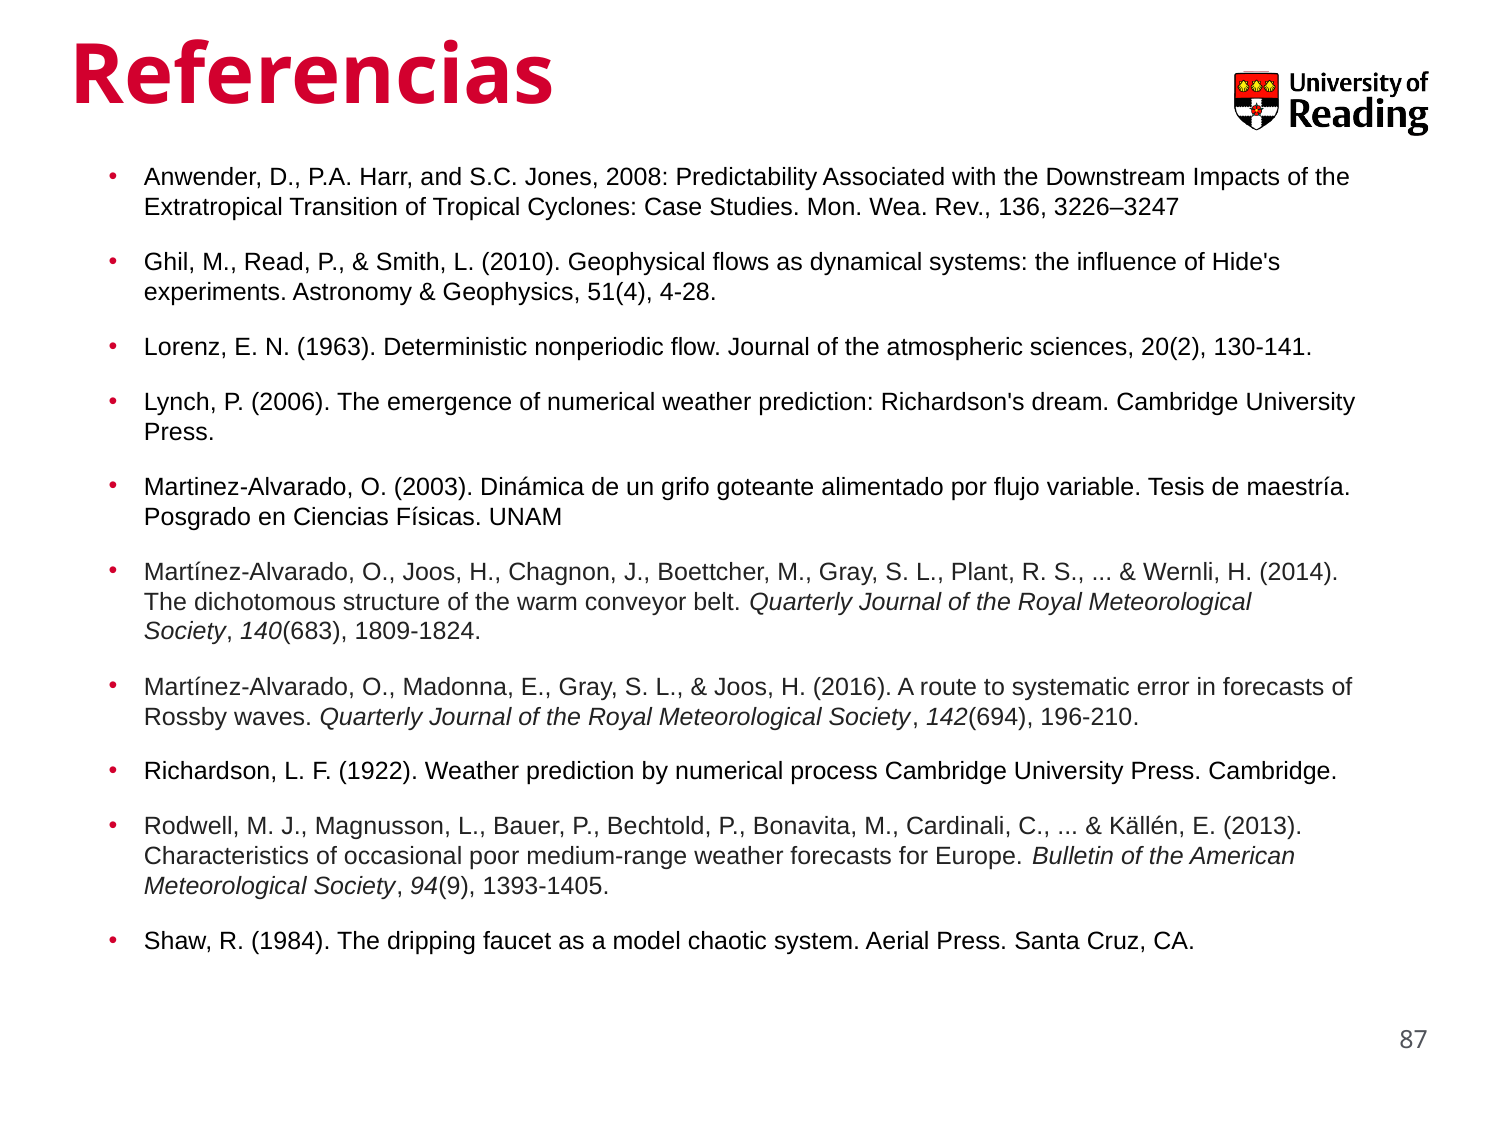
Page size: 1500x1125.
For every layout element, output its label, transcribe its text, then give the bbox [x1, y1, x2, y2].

title Referencias [69, 30, 1164, 220]
slide_number 87 [1316, 1023, 1428, 1065]
list Anwender, D., P.A. Harr, and S.C. Jones, 2008: Predictability Associated with the Downstream Impacts of the Extratropical Transition of Tropical Cyclones: Case Studies. Mon. Wea. Rev., 136, 3226–3247 Ghil, M., Read, P., & Smith, L. (2010). Geophysical flows as dynamical systems: the influence of Hide's experiments. Astronomy & Geophysics, 51(4), 4-28. Lorenz, E. N. (1963). Deterministic nonperiodic flow. Journal of the atmospheric sciences, 20(2), 130-141. Lynch, P. (2006). The emergence of numerical weather prediction: Richardson's dream. Cambridge University Press. Martinez-Alvarado, O. (2003). Dinámica de un grifo goteante alimentado por flujo variable. Tesis de maestría. Posgrado en Ciencias Físicas. UNAM Martínez‐Alvarado, O., Joos, H., Chagnon, J., Boettcher, M., Gray, S. L., Plant, R. S., ... & Wernli, H. (2014). The dichotomous structure of the warm conveyor belt. Quarterly Journal of the Royal Meteorological Society, 140(683), 1809-1824. Martínez‐Alvarado, O., Madonna, E., Gray, S. L., & Joos, H. (2016). A route to systematic error in forecasts of Rossby waves. Quarterly Journal of the Royal Meteorological Society, 142(694), 196-210. Richardson, L. F. (1922). Weather prediction by numerical process Cambridge University Press. Cambridge. Rodwell, M. J., Magnusson, L., Bauer, P., Bechtold, P., Bonavita, M., Cardinali, C., ... & Källén, E. (2013). Characteristics of occasional poor medium-range weather forecasts for Europe. Bulletin of the American Meteorological Society, 94(9), 1393-1405. Shaw, R. (1984). The dripping faucet as a model chaotic system. Aerial Press. Santa Cruz, CA. [108, 160, 1392, 1024]
picture [1234, 71, 1429, 136]
